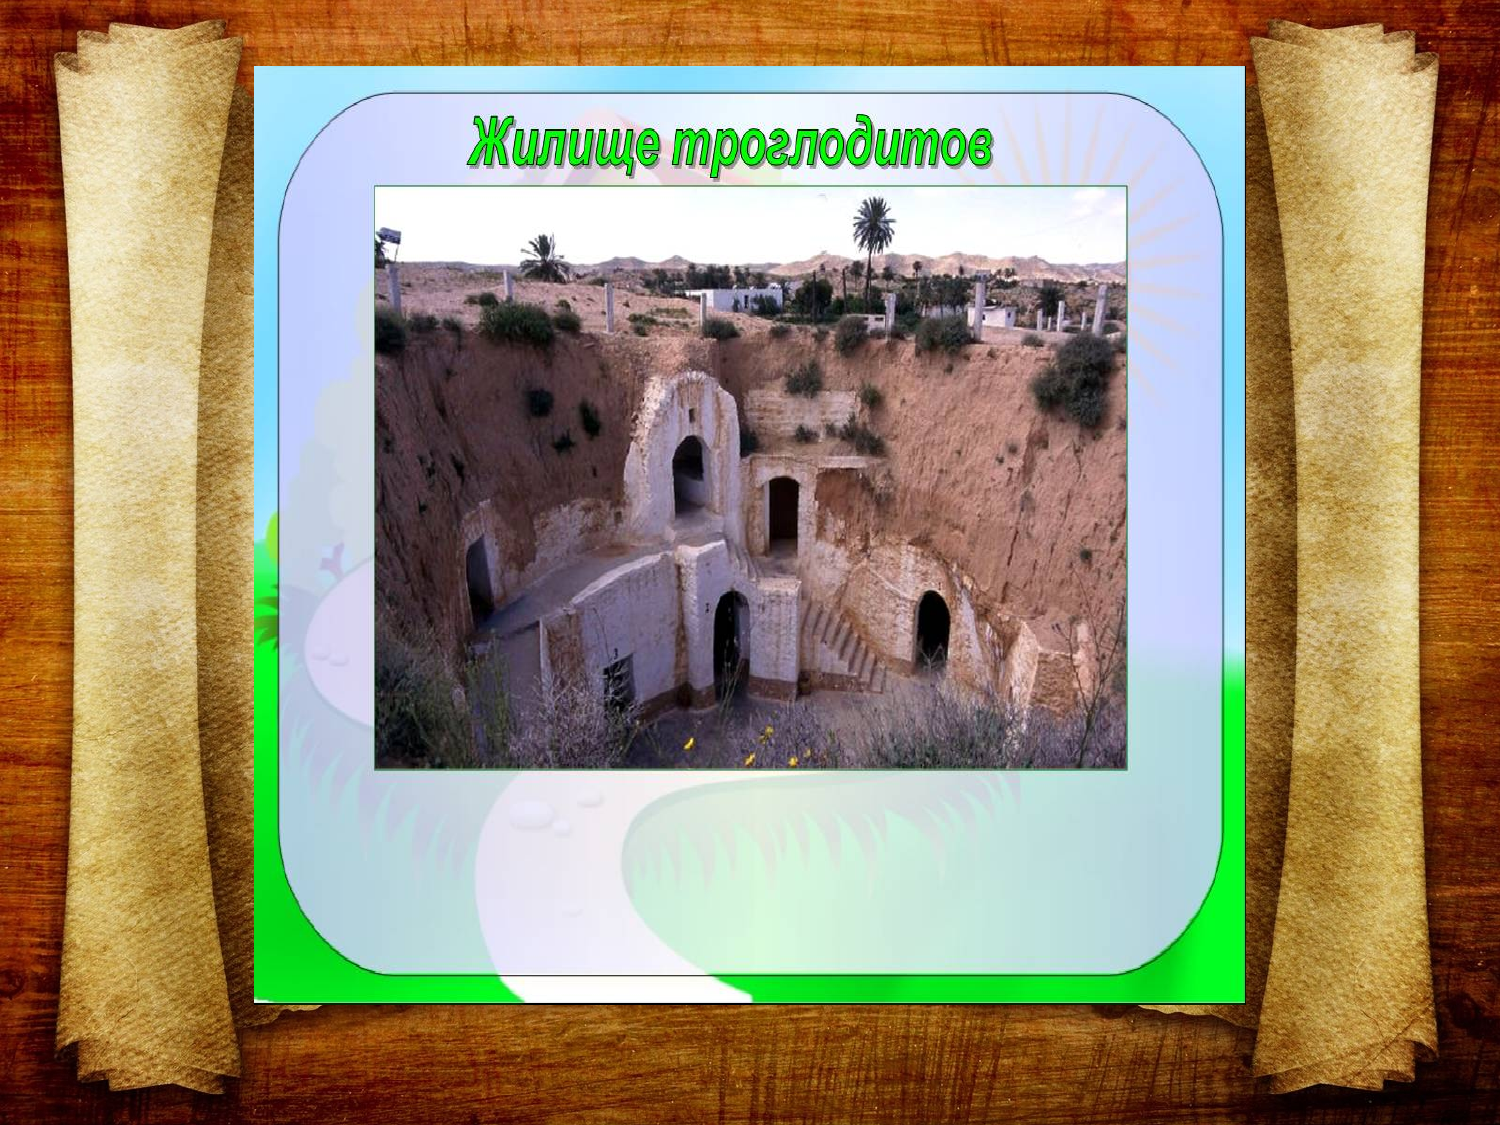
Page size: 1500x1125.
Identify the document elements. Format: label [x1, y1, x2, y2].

list [254, 66, 1246, 1006]
picture [0, 0, 1500, 1125]
